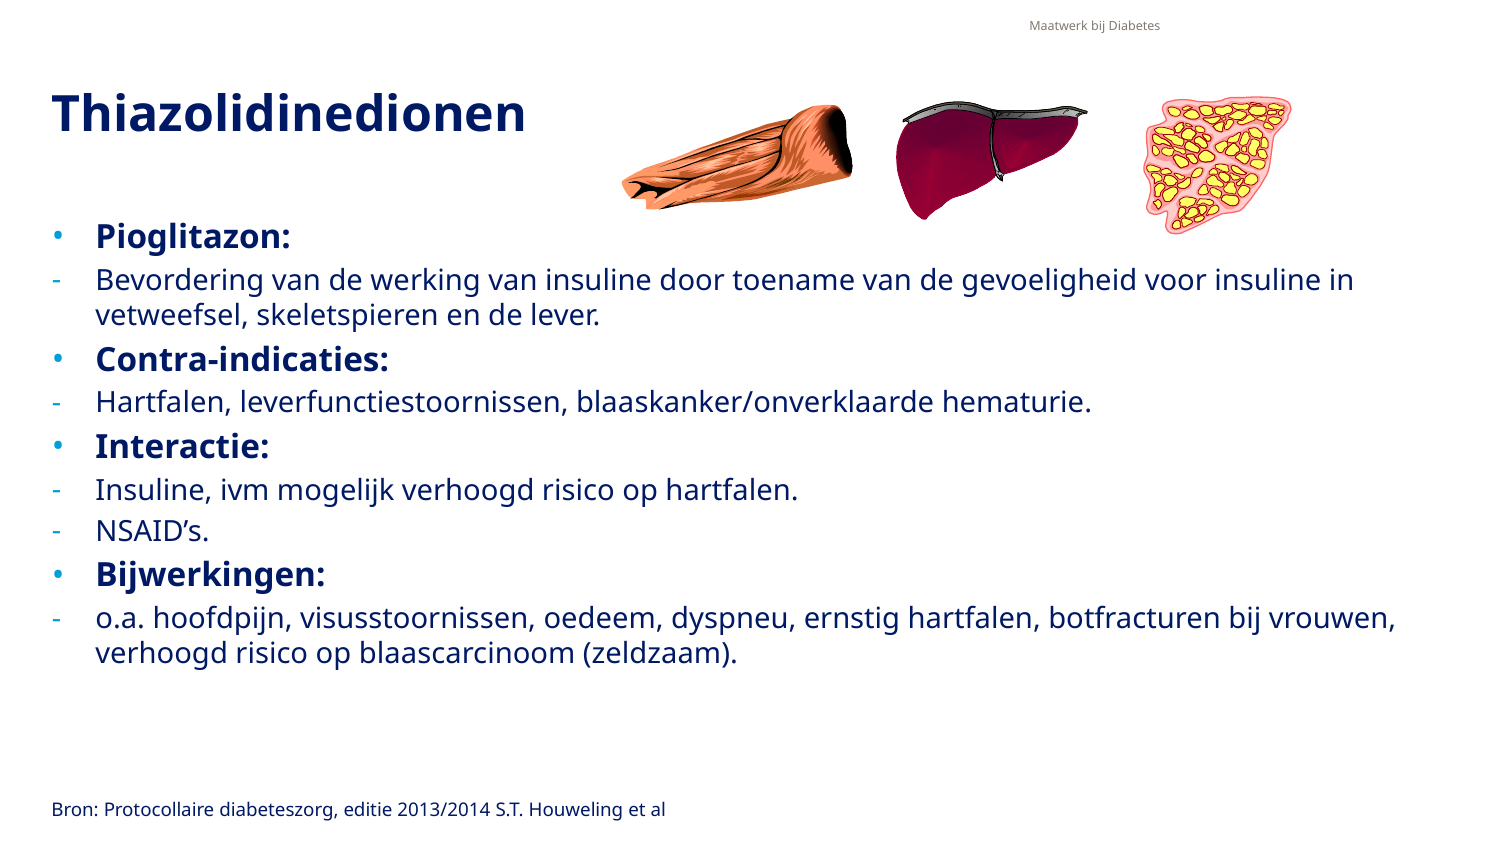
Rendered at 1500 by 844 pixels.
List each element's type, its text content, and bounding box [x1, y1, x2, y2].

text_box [1143, 96, 1292, 234]
text_box Bron: Protocollaire diabeteszorg, editie 2013/2014 S.T. Houweling et al [36, 790, 1219, 828]
title Thiazolidinedionen [51, 79, 1448, 144]
footer Maatwerk bij Diabetes [684, 17, 1161, 34]
picture [619, 102, 857, 211]
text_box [896, 101, 1088, 220]
list Pioglitazon: Bevordering van de werking van insuline door toename van de gevoeligheid voor insuline in vetweefsel, skeletspieren en de lever. Contra-indicaties: Hartfalen, leverfunctiestoornissen, blaaskanker/onverklaarde hematurie. Interactie: Insuline, ivm mogelijk verhoogd risico op hartfalen. NSAID’s. Bijwerkingen: o.a. hoofdpijn, visusstoornissen, oedeem, dyspneu, ernstig hartfalen, botfracturen bij vrouwen, verhoogd risico op blaascarcinoom (zeldzaam). [51, 215, 1448, 701]
